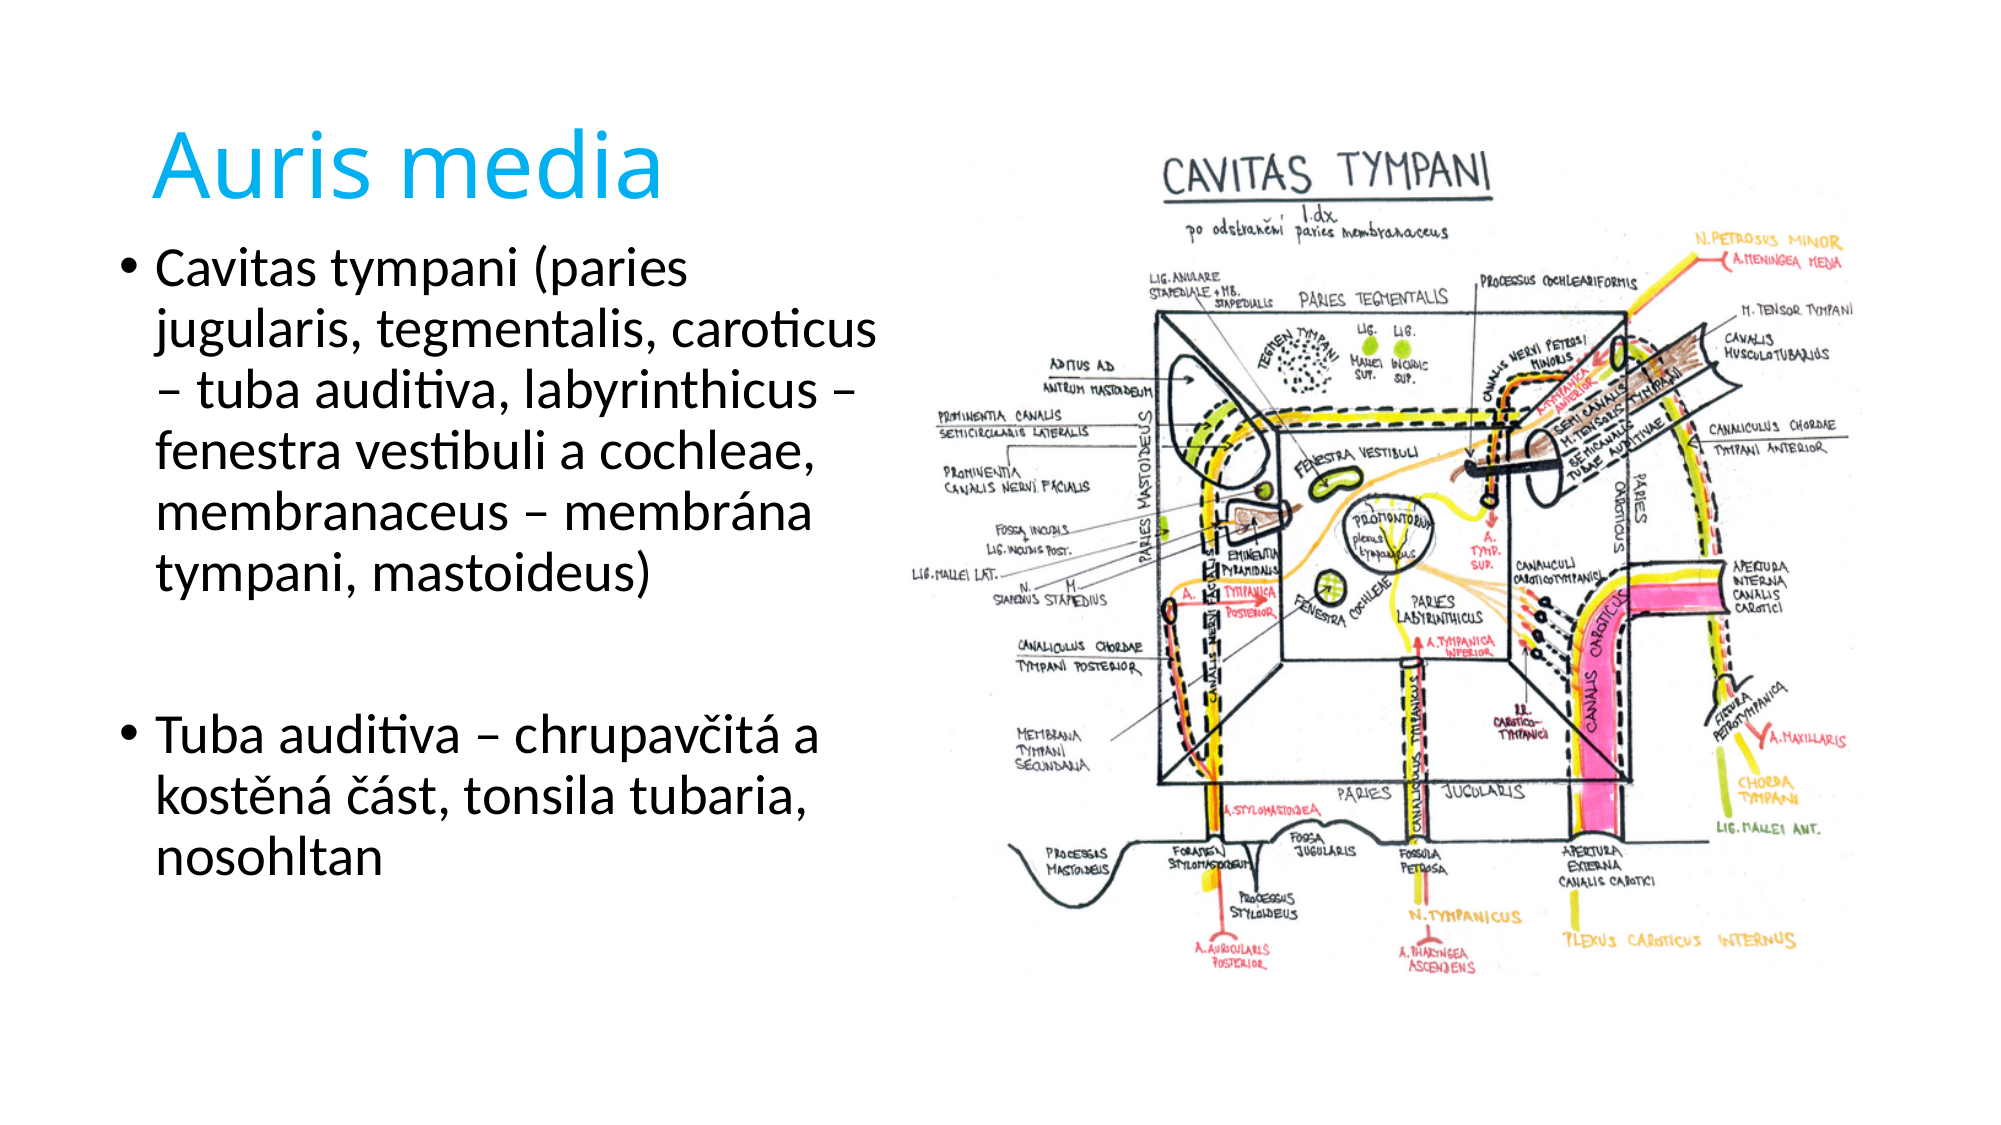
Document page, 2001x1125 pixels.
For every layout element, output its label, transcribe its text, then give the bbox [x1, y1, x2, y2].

title Auris media [137, 59, 1863, 230]
list Cavitas tympani (paries jugularis, tegmentalis, caroticus – tuba auditiva, labyrinthicus – fenestra vestibuli a cochleae, membranaceus – membrána tympani, mastoideus) Tuba auditiva – chrupavčitá a kostěná část, tonsila tubaria, nosohltan [104, 230, 901, 945]
picture [901, 151, 1865, 978]
